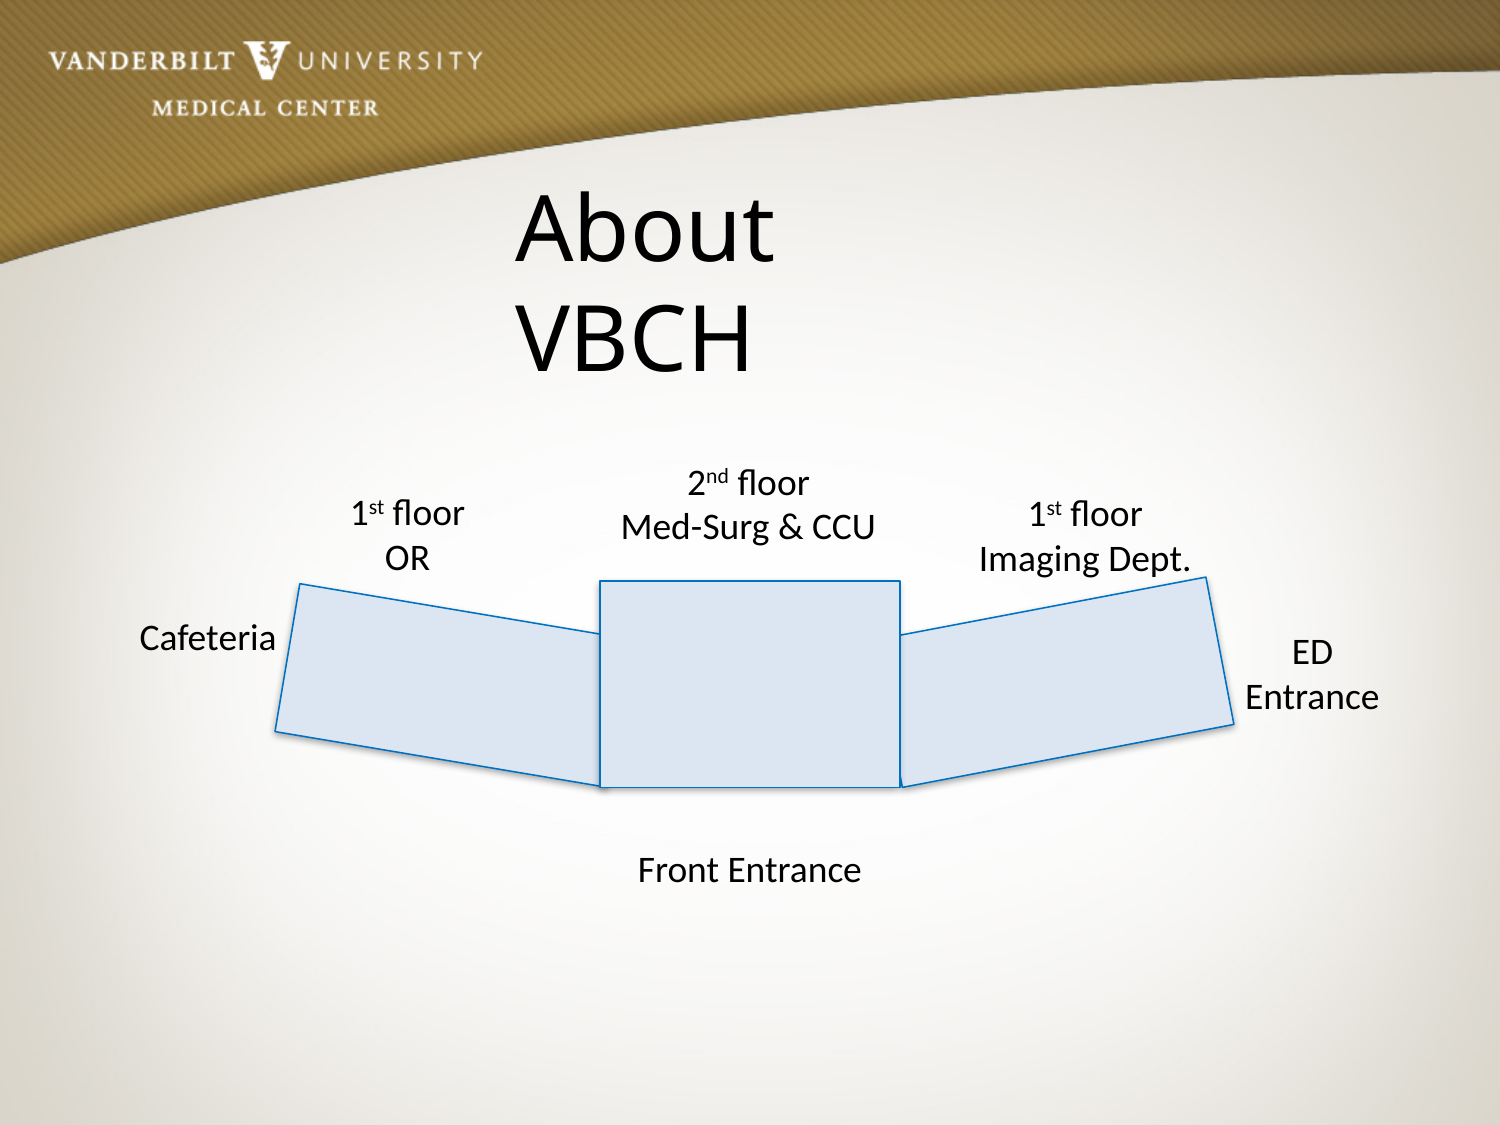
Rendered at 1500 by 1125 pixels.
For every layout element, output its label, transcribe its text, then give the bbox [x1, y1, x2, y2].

text_box [274, 586, 594, 786]
text_box 1st floor Imaging Dept. [935, 481, 1236, 587]
text_box [904, 587, 1235, 788]
text_box Front Entrance [599, 837, 900, 898]
picture [0, 0, 1500, 1125]
text_box 2nd floor Med-Surg & CCU [598, 450, 899, 555]
text_box About VBCH [499, 162, 1038, 398]
text_box [599, 580, 901, 788]
text_box ED Entrance [1199, 619, 1425, 724]
text_box Cafeteria [58, 605, 359, 666]
text_box 1st floor OR [257, 480, 558, 586]
